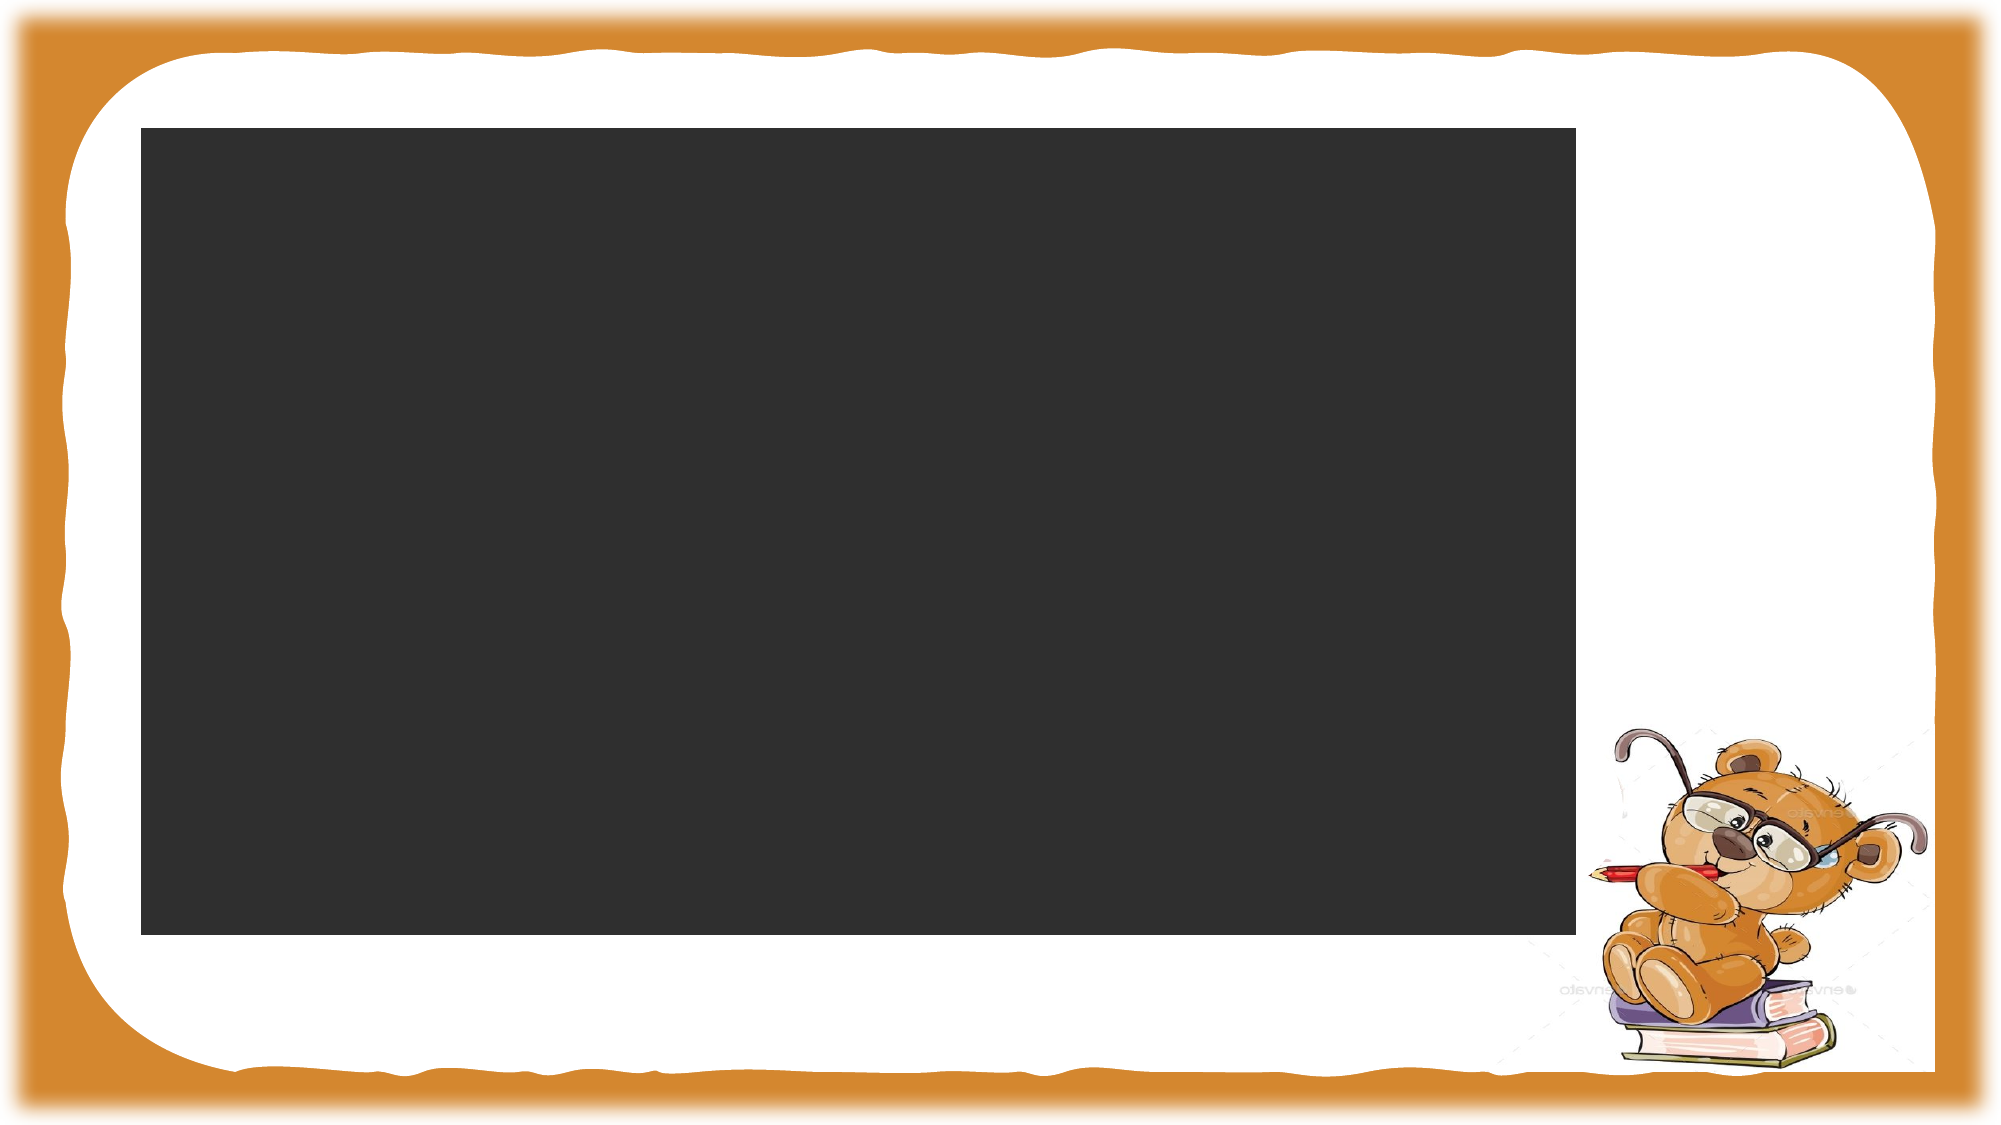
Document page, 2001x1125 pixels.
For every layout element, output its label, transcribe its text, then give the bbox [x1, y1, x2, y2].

picture [1485, 724, 1935, 1072]
text_box [60, 47, 1939, 1079]
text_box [140, 128, 1576, 936]
text_box library [28, 28, 1973, 1095]
text_box [32, 32, 1969, 1091]
